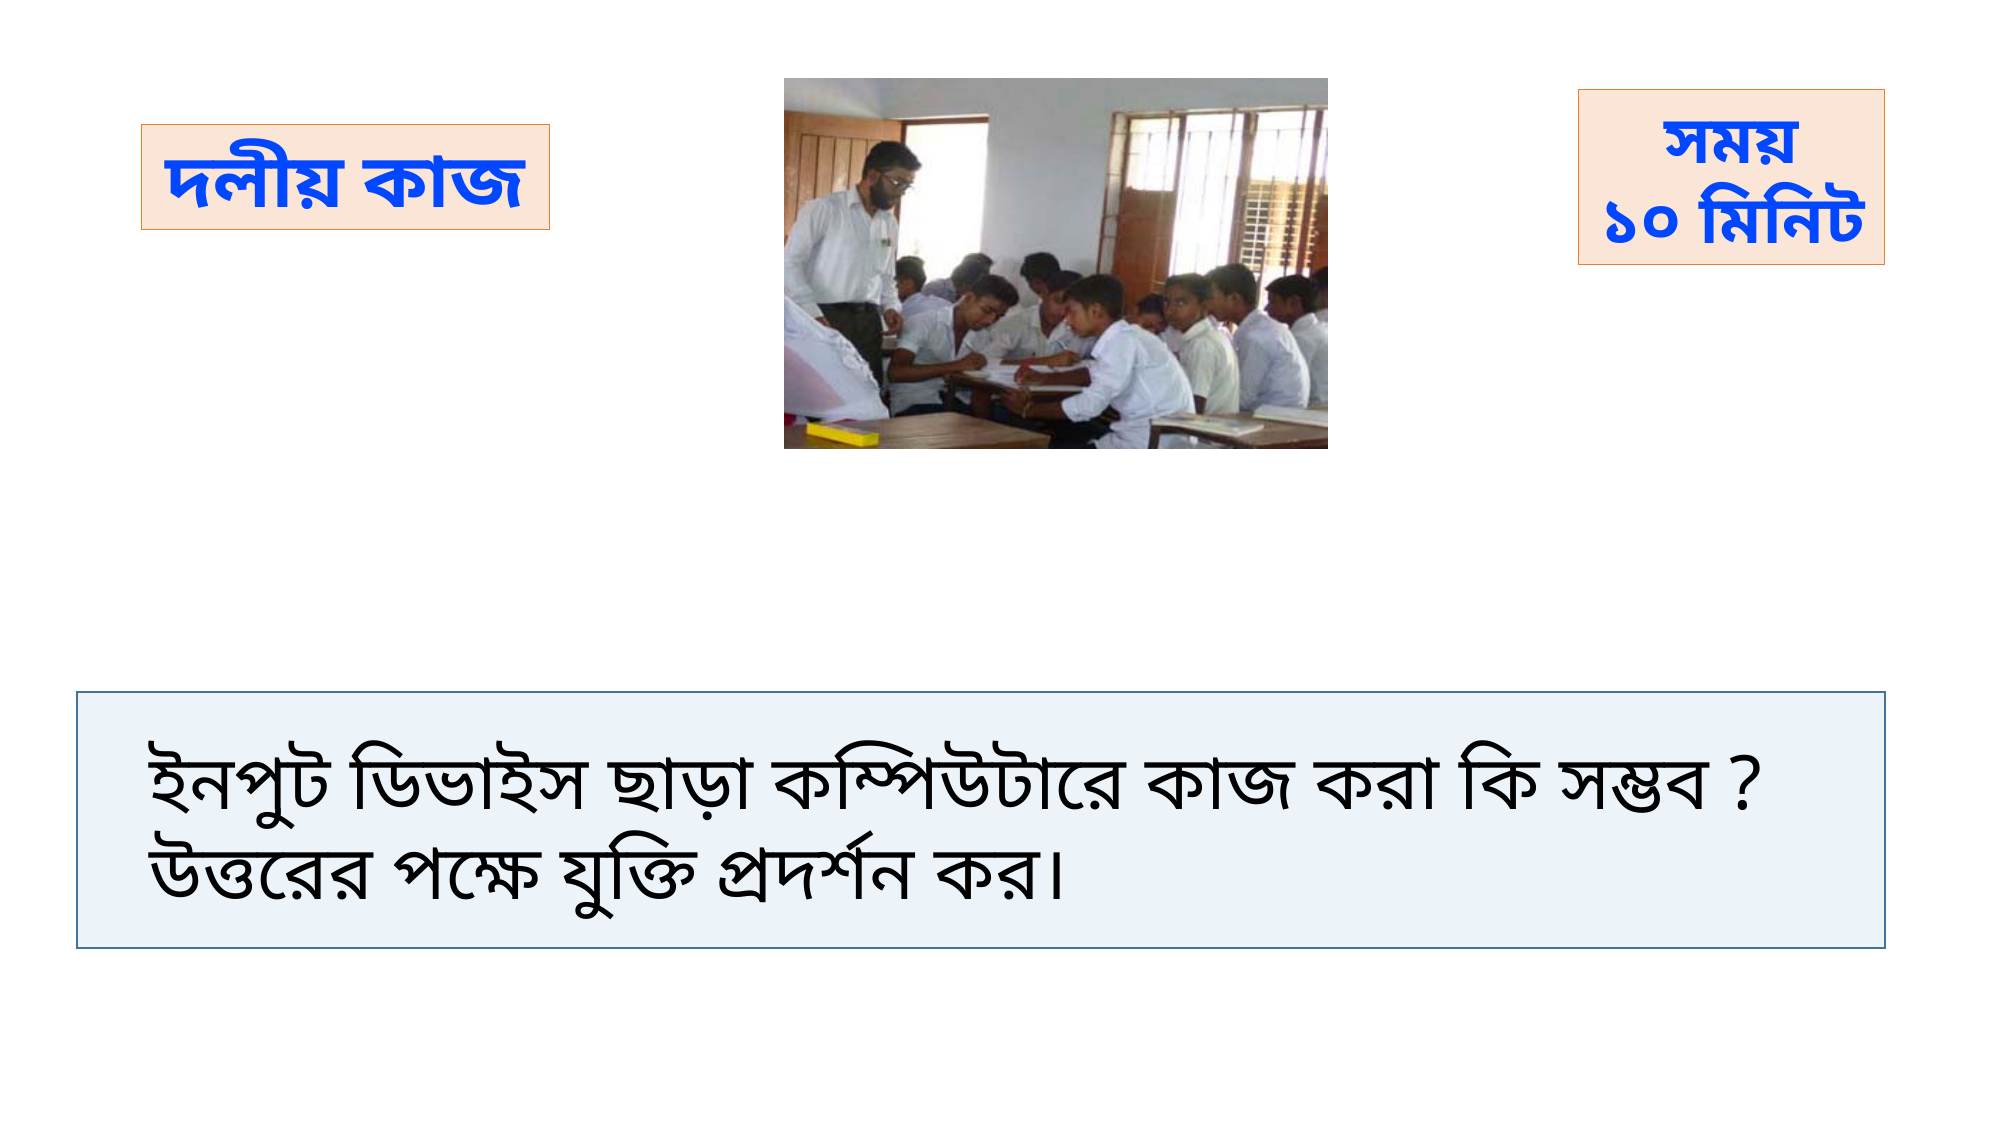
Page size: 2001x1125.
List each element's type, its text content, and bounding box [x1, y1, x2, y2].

text_box সময় ১০ মিনিট [1578, 89, 1885, 265]
text_box ইনপুট ডিভাইস ছাড়া কম্পিউটারে কাজ করা কি সম্ভব ? উত্তরের পক্ষে যুক্তি প্রদর্শন কর। [135, 727, 1865, 922]
text_box দলীয় কাজ [141, 124, 550, 230]
picture [784, 78, 1328, 449]
text_box [76, 691, 1886, 949]
